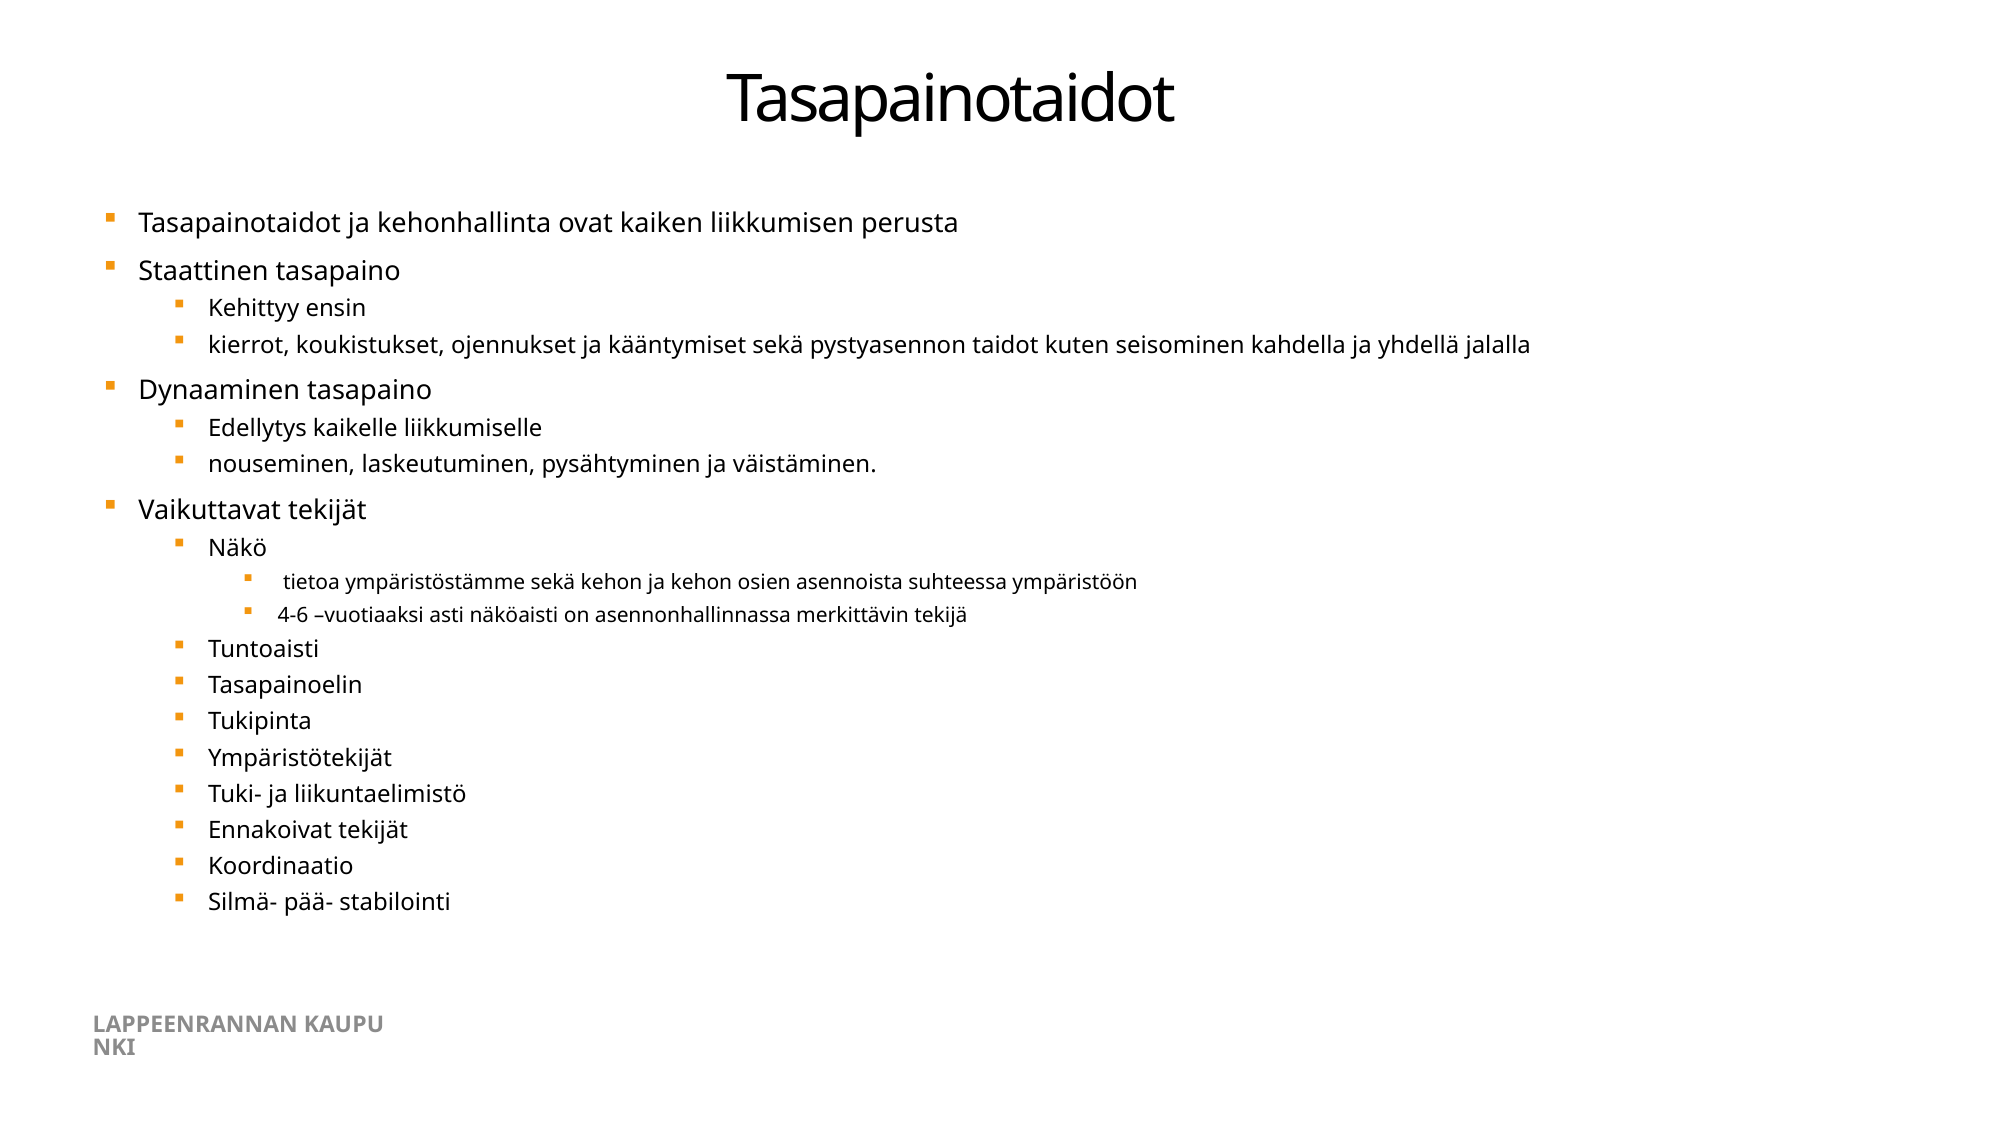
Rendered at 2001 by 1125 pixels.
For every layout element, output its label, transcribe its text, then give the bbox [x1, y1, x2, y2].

footer LAPPEENRANNAN KAUPUNKI [77, 1006, 412, 1045]
title Tasapainotaidot [88, 27, 1814, 173]
list Tasapainotaidot ja kehonhallinta ovat kaiken liikkumisen perusta Staattinen tasapaino Kehittyy ensin kierrot, koukistukset, ojennukset ja kääntymiset sekä pystyasennon taidot kuten seisominen kahdella ja yhdellä jalalla Dynaaminen tasapaino Edellytys kaikelle liikkumiselle nouseminen, laskeutuminen, pysähtyminen ja väistäminen. Vaikuttavat tekijät Näkö tietoa ympäristöstämme sekä kehon ja kehon osien asennoista suhteessa ympäristöön 4-6 –vuotiaaksi asti näköaisti on asennonhallinnassa merkittävin tekijä Tuntoaisti Tasapainoelin Tukipinta Ympäristötekijät Tuki- ja liikuntaelimistö Ennakoivat tekijät Koordinaatio Silmä- pää- stabilointi [88, 198, 1814, 927]
